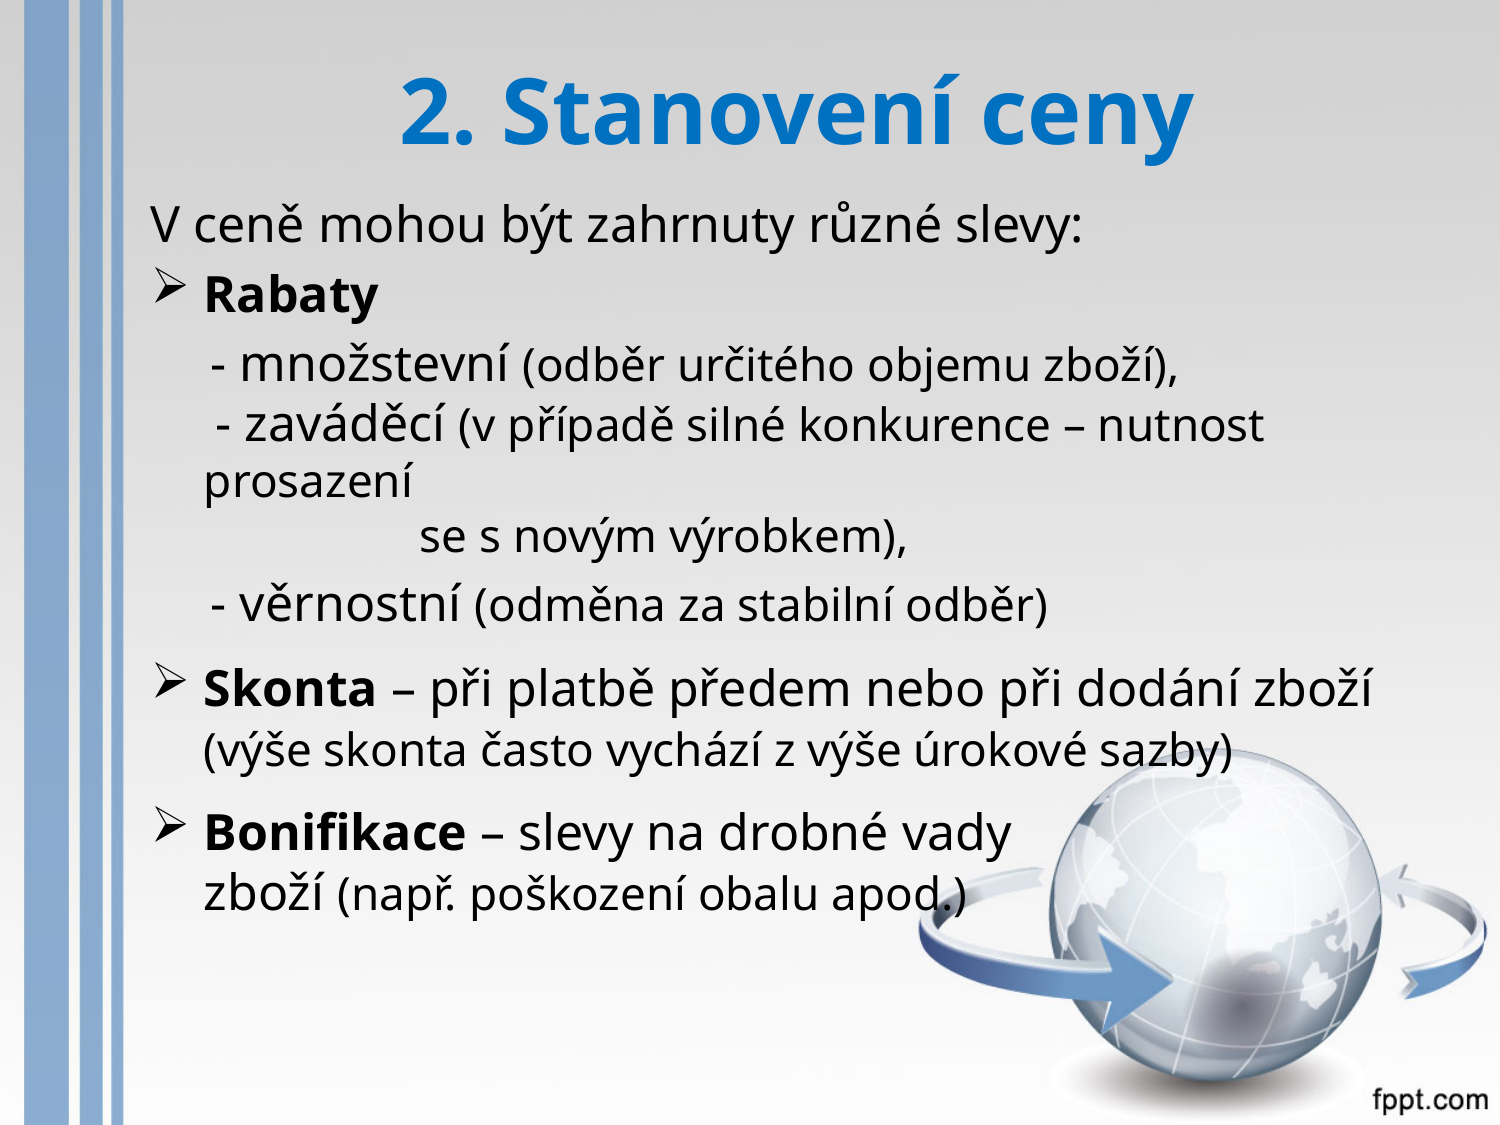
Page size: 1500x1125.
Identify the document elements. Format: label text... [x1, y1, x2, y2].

picture [0, 0, 1500, 1125]
title 2. Stanovení ceny [111, 30, 1483, 185]
list V ceně mohou být zahrnuty různé slevy: Rabaty - množstevní (odběr určitého objemu zboží), - zaváděcí (v případě silné konkurence – nutnost prosazení se s novým výrobkem), - věrnostní (odměna za stabilní odběr) Skonta – při platbě předem nebo při dodání zboží (výše skonta často vychází z výše úrokové sazby) Bonifikace – slevy na drobné vady zboží (např. poškození obalu apod.) [135, 184, 1471, 1006]
